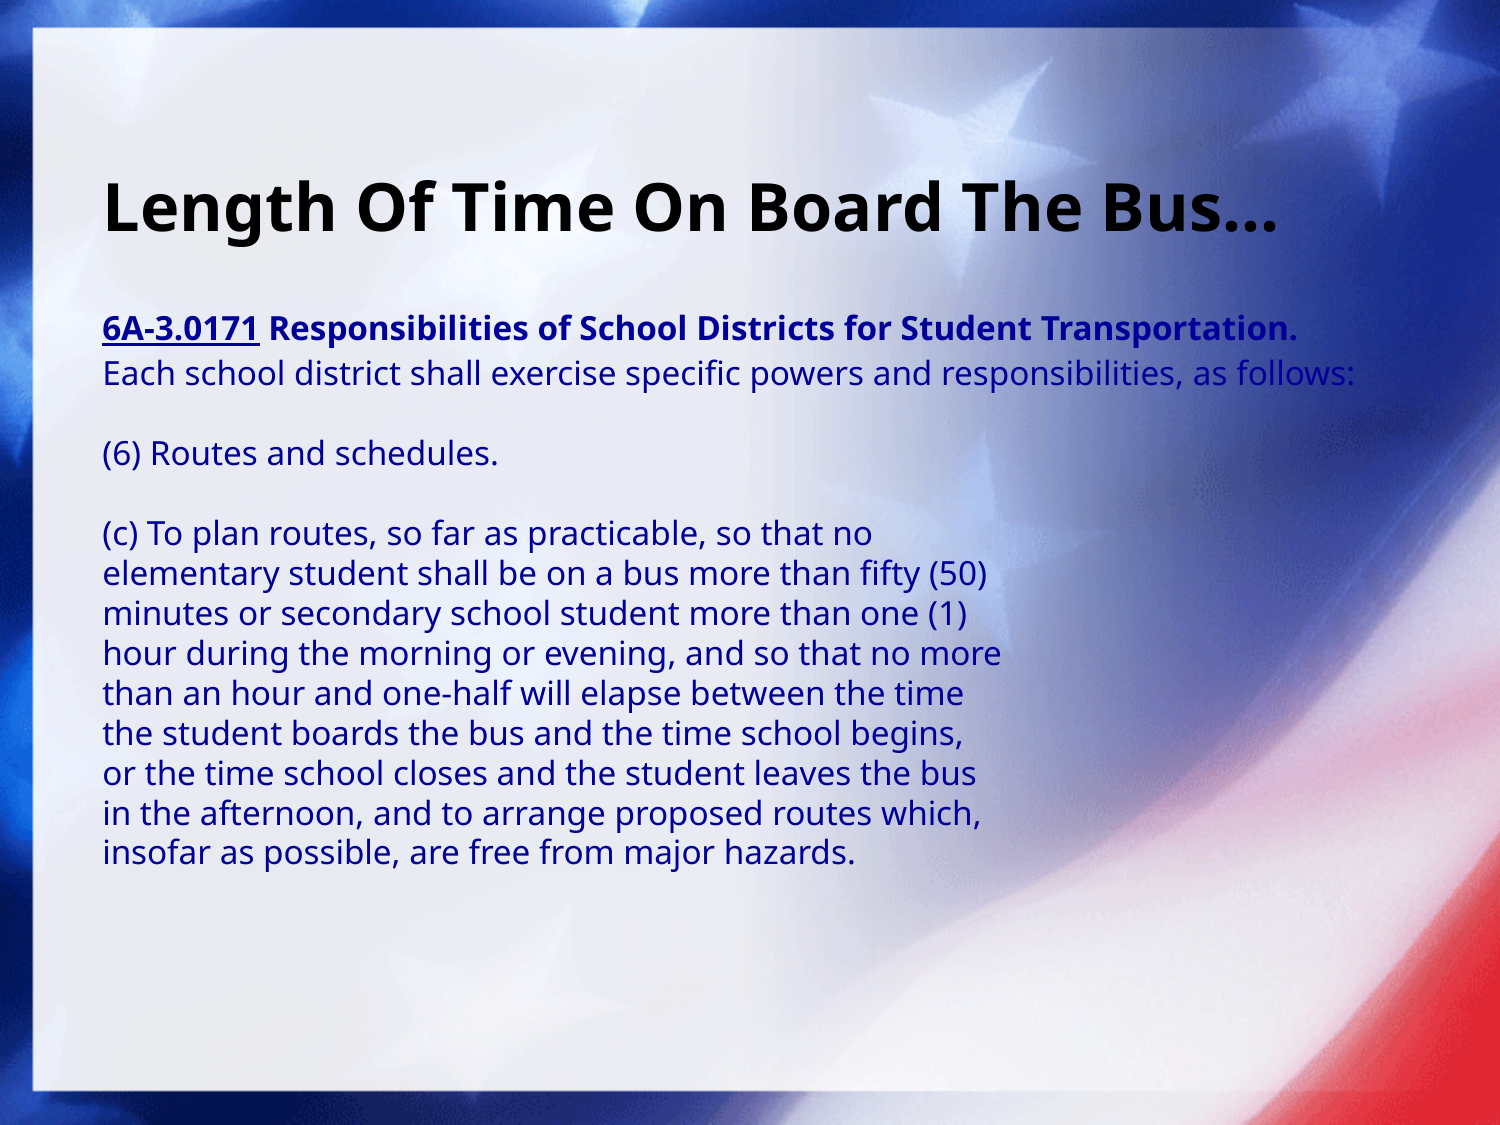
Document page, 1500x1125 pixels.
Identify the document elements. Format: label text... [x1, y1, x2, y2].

text_box 6A-3.0171 Responsibilities of School Districts for Student Transportation. Each school district shall exercise specific powers and responsibilities, as follows: (6) Routes and schedules. (c) To plan routes, so far as practicable, so that no elementary student shall be on a bus more than fifty (50) minutes or secondary school student more than one (1) hour during the morning or evening, and so that no more than an hour and one-half will elapse between the time the student boards the bus and the time school begins, or the time school closes and the student leaves the bus in the afternoon, and to arrange proposed routes which, insofar as possible, are free from major hazards. [87, 299, 1450, 919]
picture [0, 0, 1500, 1125]
title Length Of Time On Board The Bus… [87, 62, 1401, 253]
